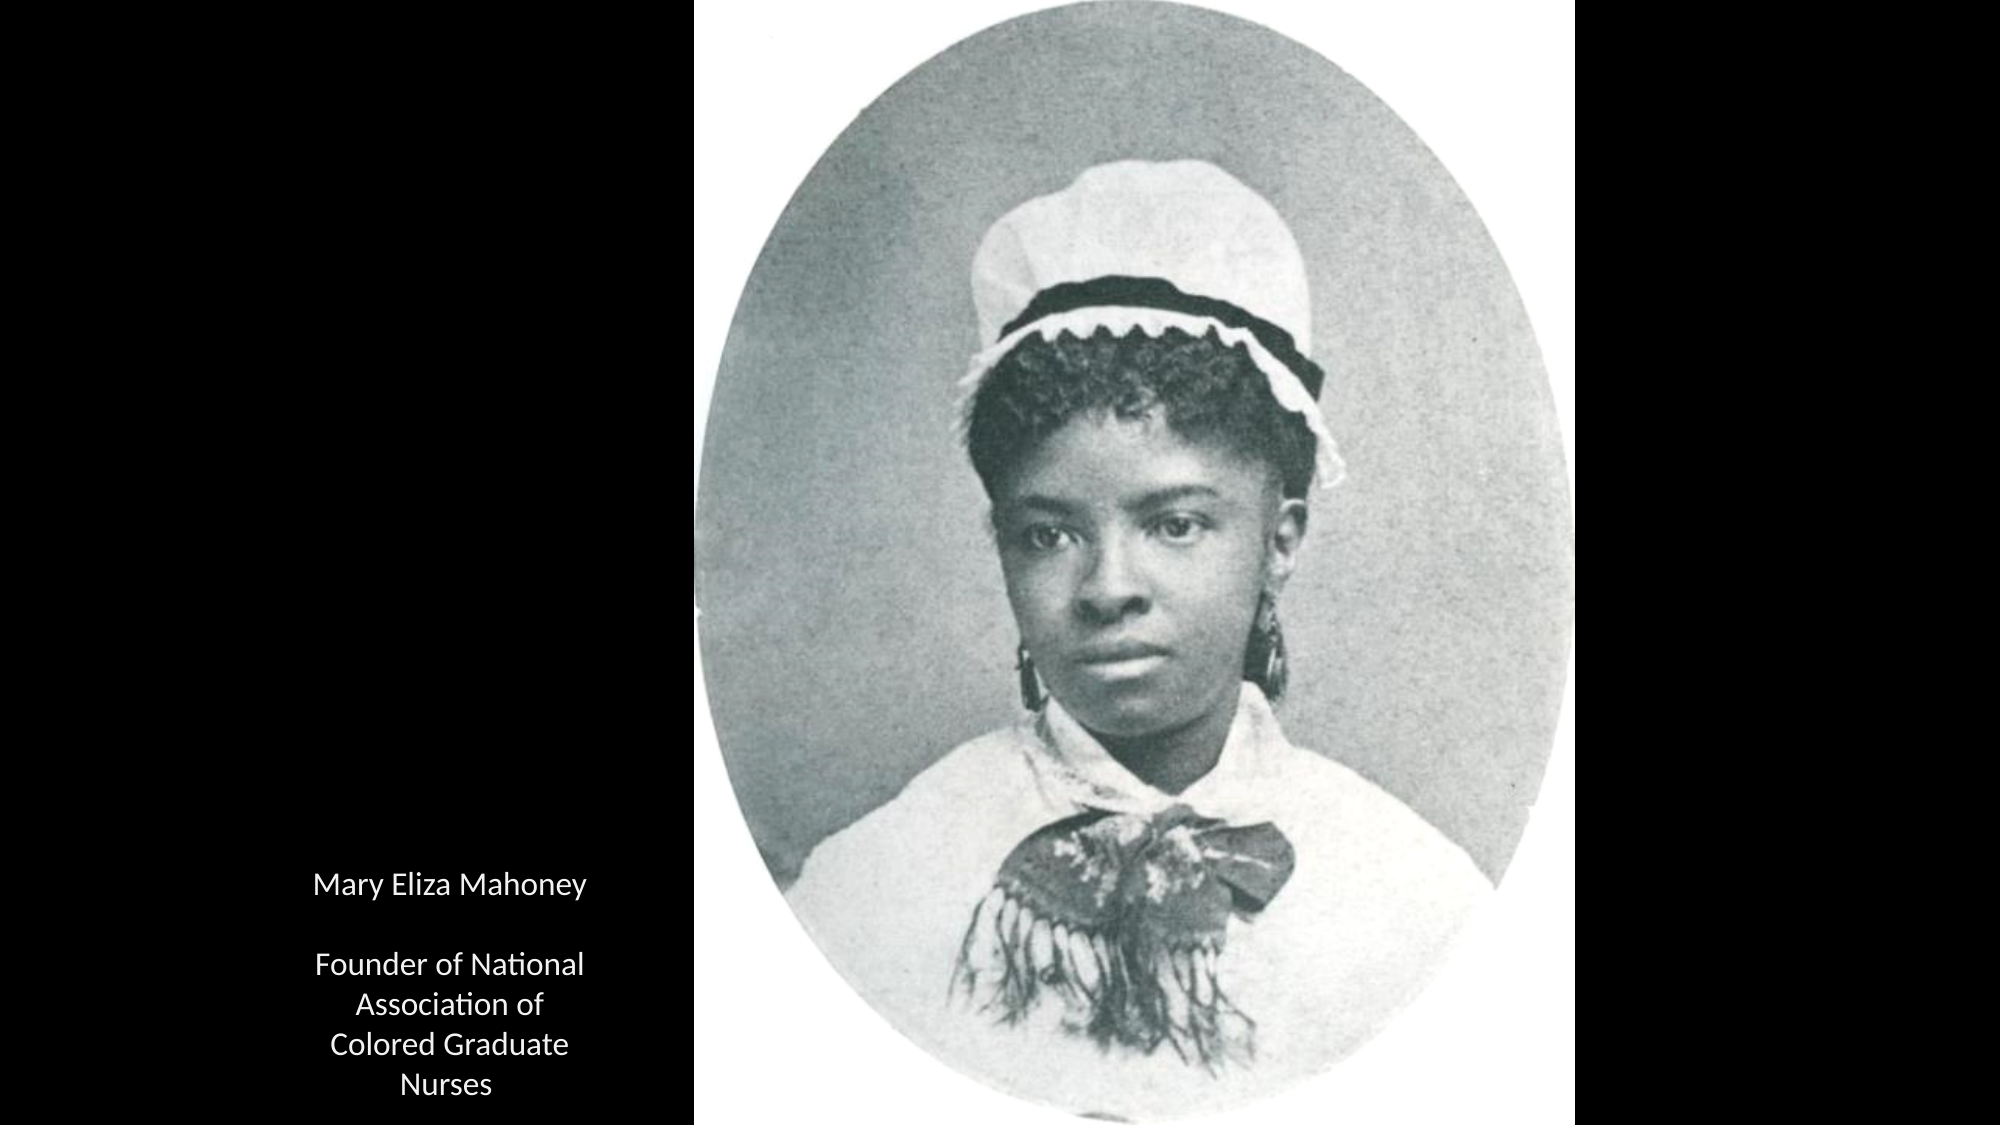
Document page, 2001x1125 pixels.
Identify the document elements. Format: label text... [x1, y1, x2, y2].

picture [693, 0, 1576, 1125]
text_box Mary Eliza Mahoney Founder of National Association of Colored Graduate Nurses [287, 854, 613, 1110]
